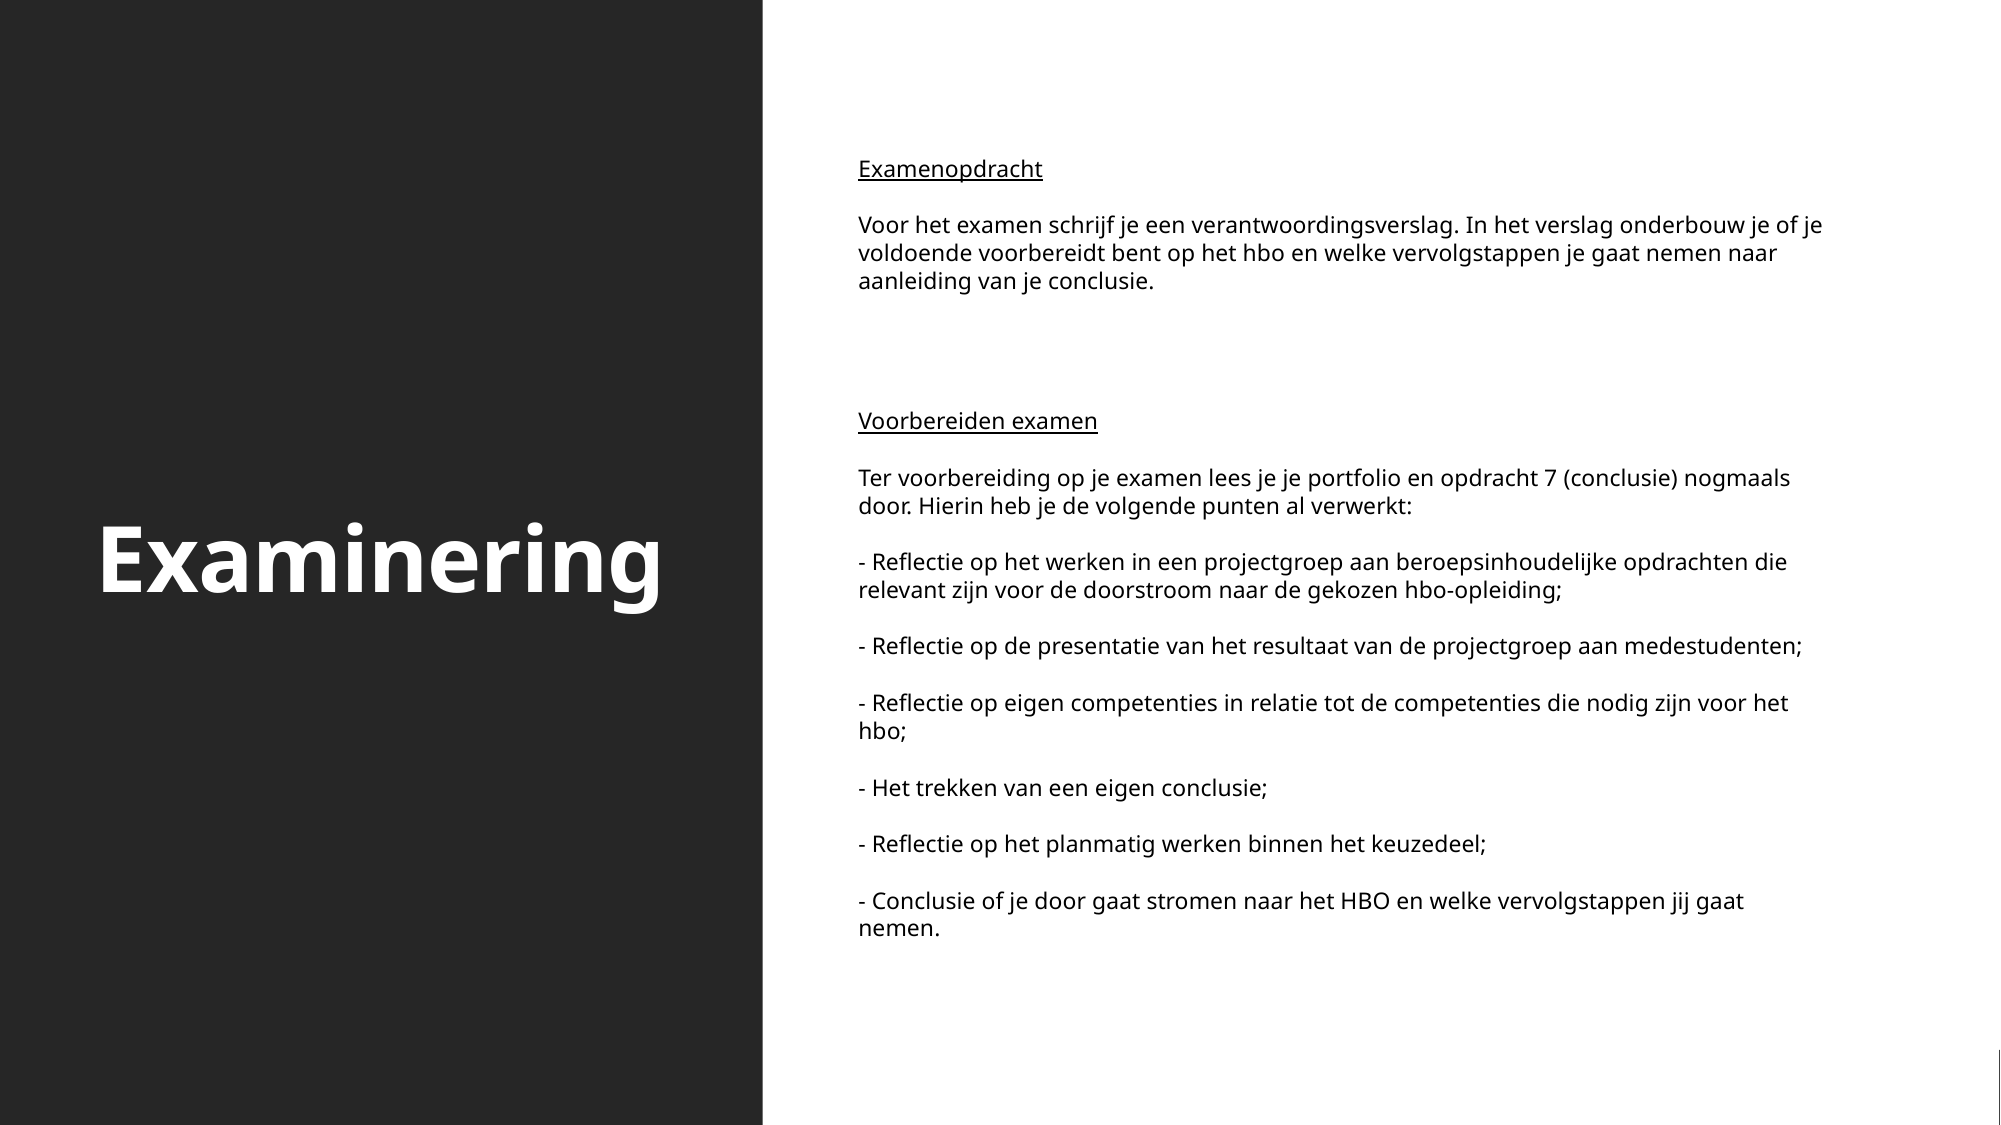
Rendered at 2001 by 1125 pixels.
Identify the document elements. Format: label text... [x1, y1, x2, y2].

text_box [764, 0, 2000, 1125]
title Examinering [80, 99, 720, 1026]
text_box [0, 0, 764, 1125]
list Examenopdracht Voor het examen schrijf je een verantwoordingsverslag. In het verslag onderbouw je of je voldoende voorbereidt bent op het hbo en welke vervolgstappen je gaat nemen naar aanleiding van je conclusie. Voorbereiden examen Ter voorbereiding op je examen lees je je portfolio en opdracht 7 (conclusie) nogmaals door. Hierin heb je de volgende punten al verwerkt: - Reflectie op het werken in een projectgroep aan beroepsinhoudelijke opdrachten die relevant zijn voor de doorstroom naar de gekozen hbo-opleiding; - Reflectie op de presentatie van het resultaat van de projectgroep aan medestudenten; - Reflectie op eigen competenties in relatie tot de competenties die nodig zijn voor het hbo; - Het trekken van een eigen conclusie; - Reflectie op het planmatig werken binnen het keuzedeel; - Conclusie of je door gaat stromen naar het HBO en welke vervolgstappen jij gaat nemen. [858, 99, 1830, 1026]
